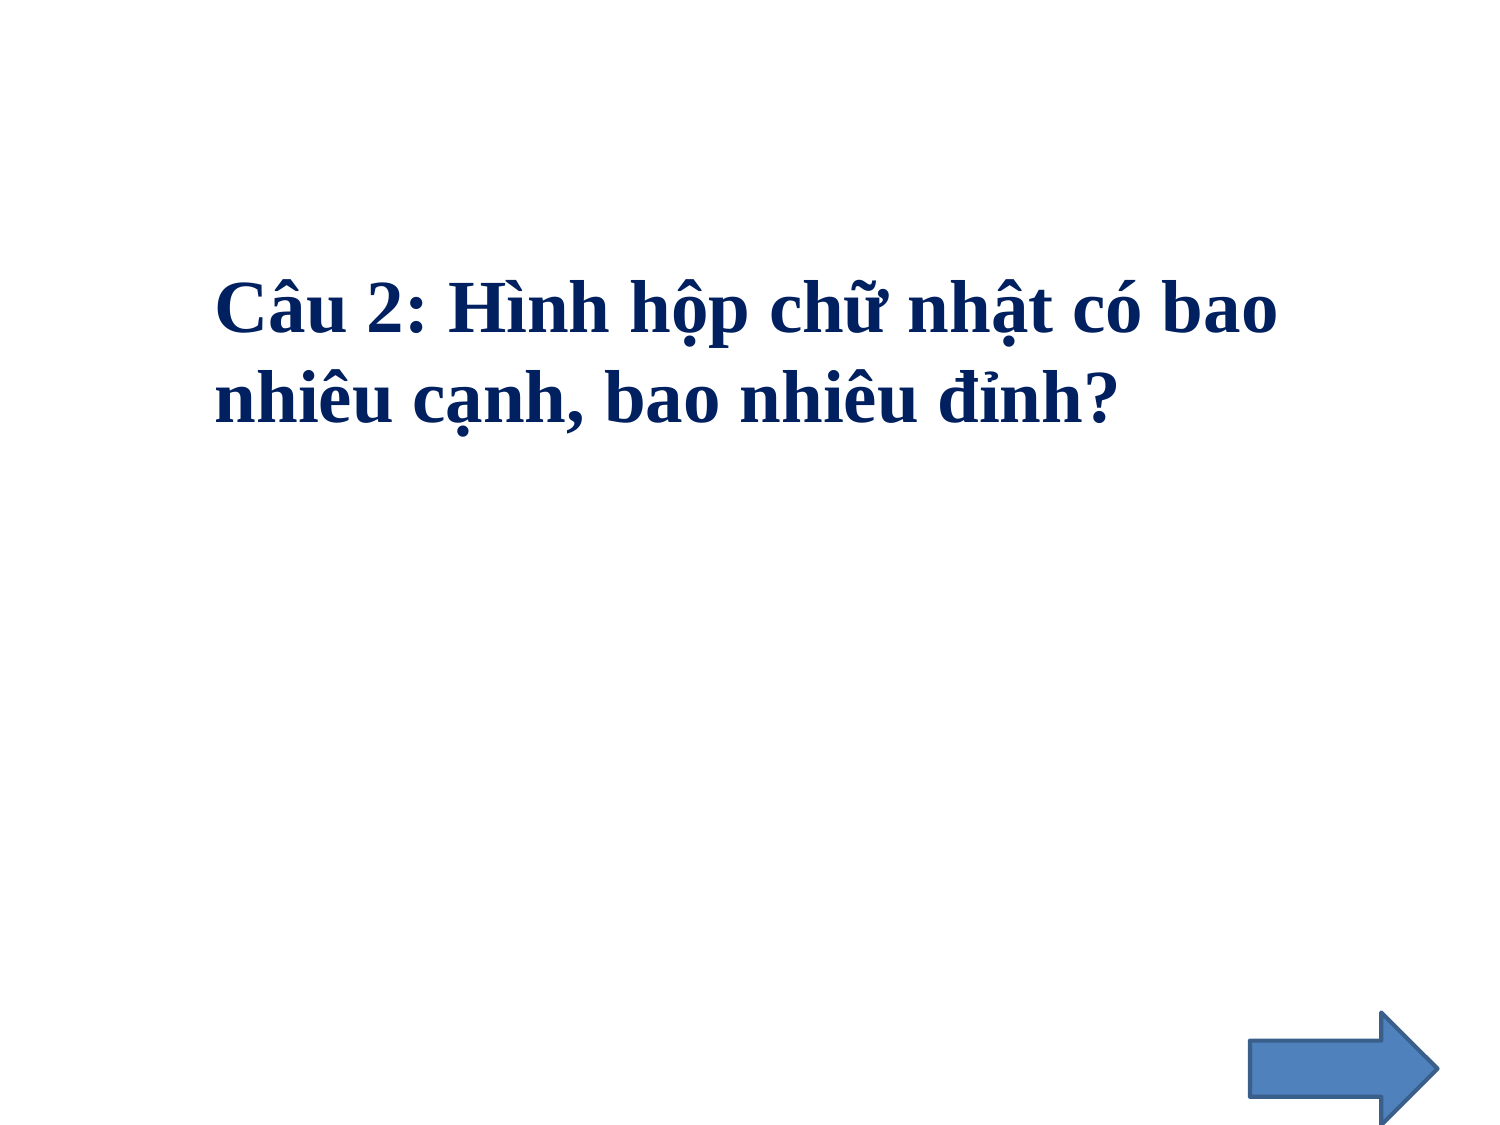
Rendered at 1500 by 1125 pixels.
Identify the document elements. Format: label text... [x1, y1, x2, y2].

text_box [1247, 1010, 1440, 1125]
text_box Câu 2: Hình hộp chữ nhật có bao nhiêu cạnh, bao nhiêu đỉnh? [199, 249, 1388, 445]
